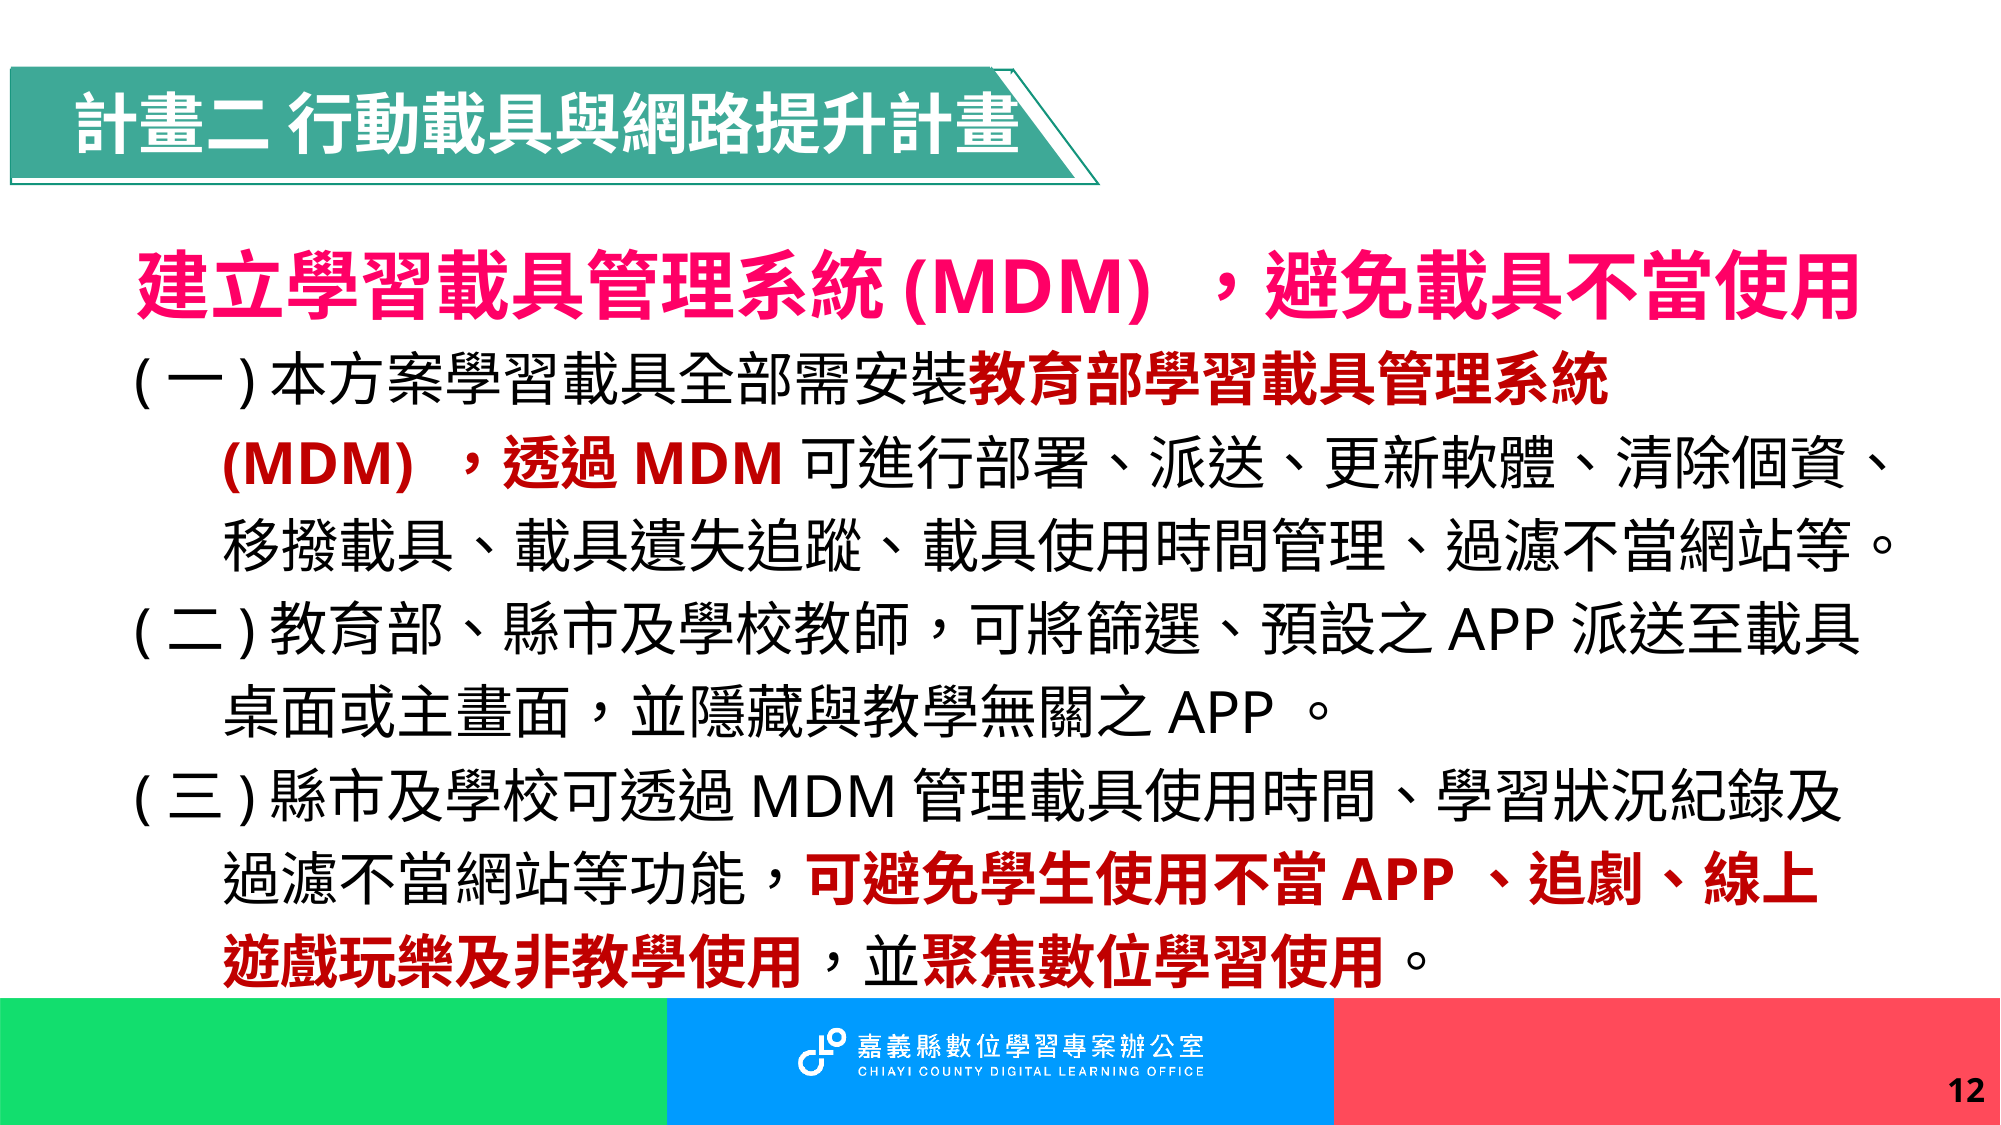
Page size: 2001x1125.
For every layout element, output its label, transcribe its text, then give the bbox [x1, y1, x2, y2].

text_box 建立學習載具管理系統(MDM) ，避免載具不當使用 (一)本方案學習載具全部需安裝教育部學習載具管理系統(MDM) ，透過MDM可進行部署、派送、更新軟體、清除個資、移撥載具、載具遺失追蹤、載具使用時間管理、過濾不當網站等。 (二)教育部、縣市及學校教師，可將篩選、預設之APP派送至載具桌面或主畫面，並隱藏與教學無關之APP。 (三)縣市及學校可透過MDM管理載具使用時間、學習狀況紀錄及過濾不當網站等功能，可避免學生使用不當APP、追劇、線上遊戲玩樂及非教學使用，並聚焦數位學習使用。 [119, 231, 1881, 1123]
picture [0, 0, 2000, 1125]
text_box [10, 66, 1099, 185]
text_box 12 [1881, 1061, 2000, 1122]
